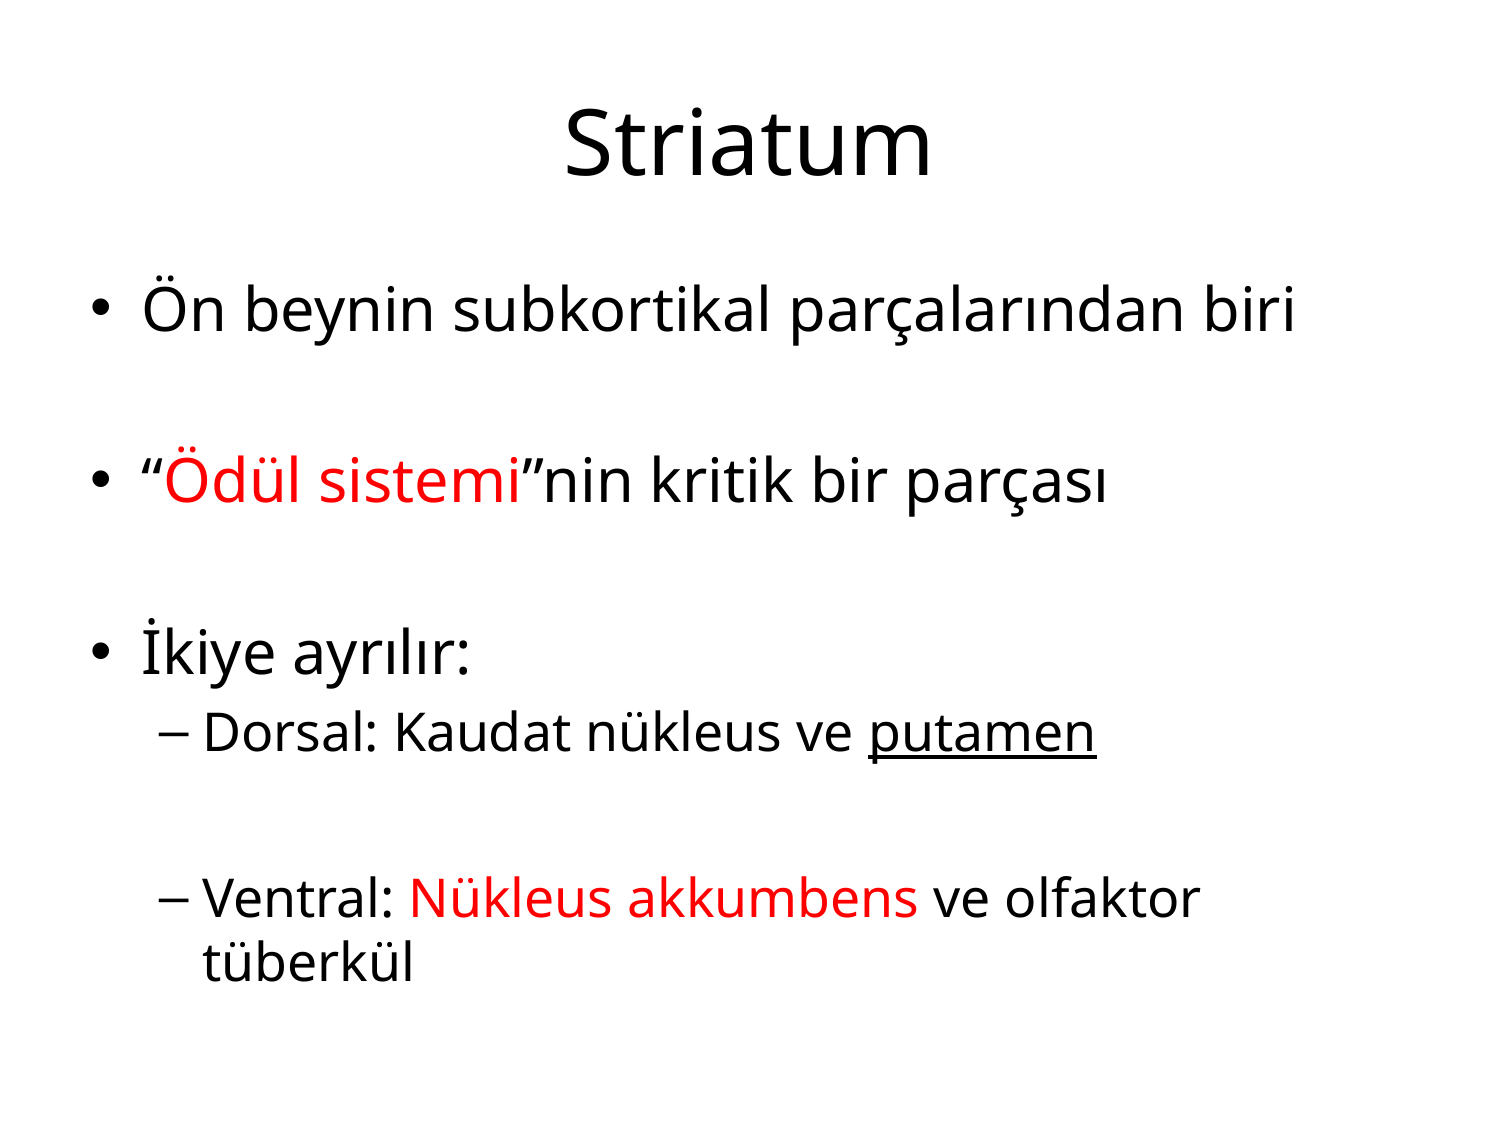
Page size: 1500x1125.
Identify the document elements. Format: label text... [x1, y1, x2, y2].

title Striatum [75, 45, 1425, 233]
list Ön beynin subkortikal parçalarından biri “Ödül sistemi”nin kritik bir parçası İkiye ayrılır: Dorsal: Kaudat nükleus ve putamen Ventral: Nükleus akkumbens ve olfaktor tüberkül [75, 262, 1425, 1005]
